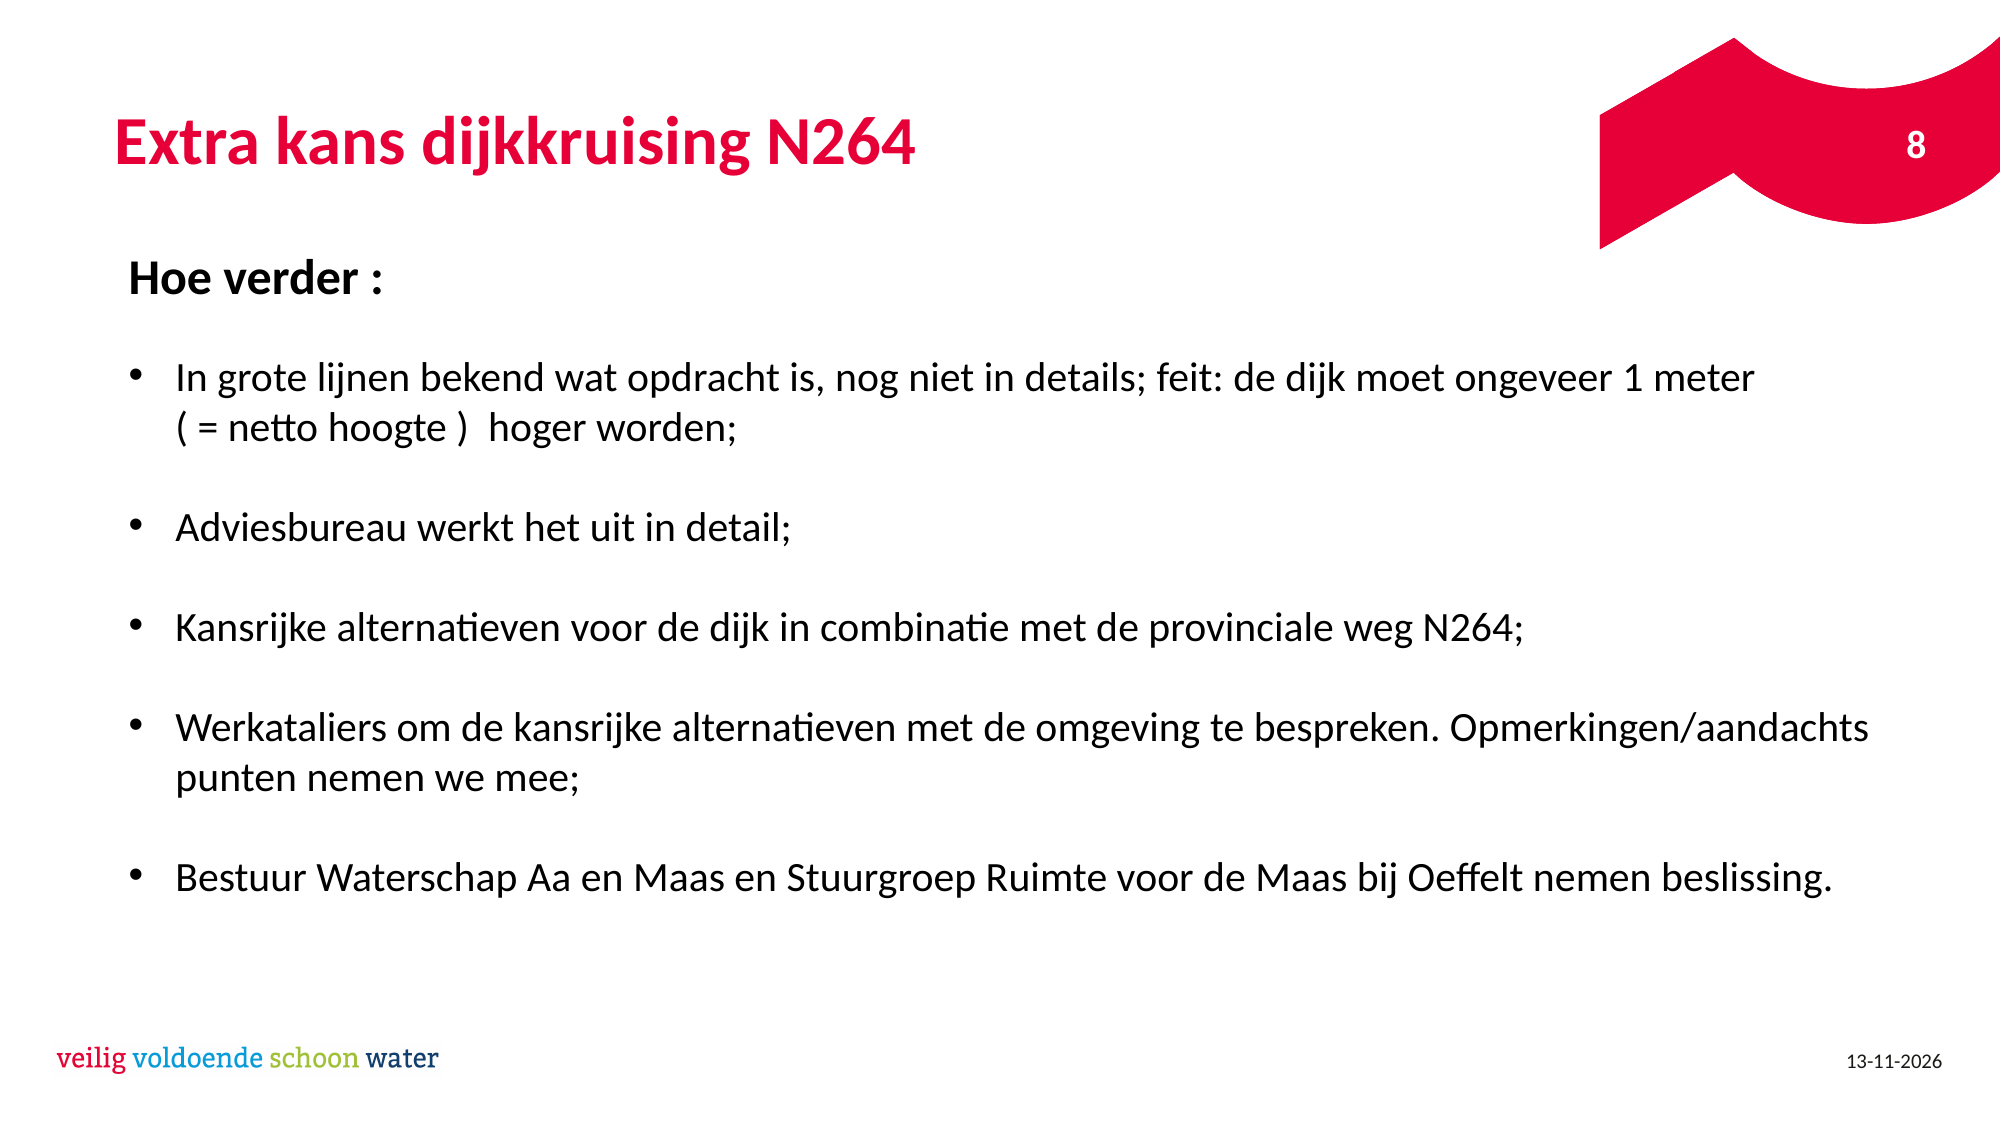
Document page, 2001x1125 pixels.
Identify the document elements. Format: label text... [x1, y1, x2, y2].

text_box Hoe verder : In grote lijnen bekend wat opdracht is, nog niet in details; feit: de dijk moet ongeveer 1 meter ( = netto hoogte ) hoger worden; Adviesbureau werkt het uit in detail; Kansrijke alternatieven voor de dijk in combinatie met de provinciale weg N264; Werkataliers om de kansrijke alternatieven met de omgeving te bespreken. Opmerkingen/aandachts punten nemen we mee; Bestuur Waterschap Aa en Maas en Stuurgroep Ruimte voor de Maas bij Oeffelt nemen beslissing. [113, 237, 1905, 1043]
picture [52, 1043, 443, 1076]
title Extra kans dijkkruising N264 [114, 109, 1574, 192]
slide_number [1759, 1036, 1943, 1084]
slide_number 8 [1884, 114, 1942, 172]
